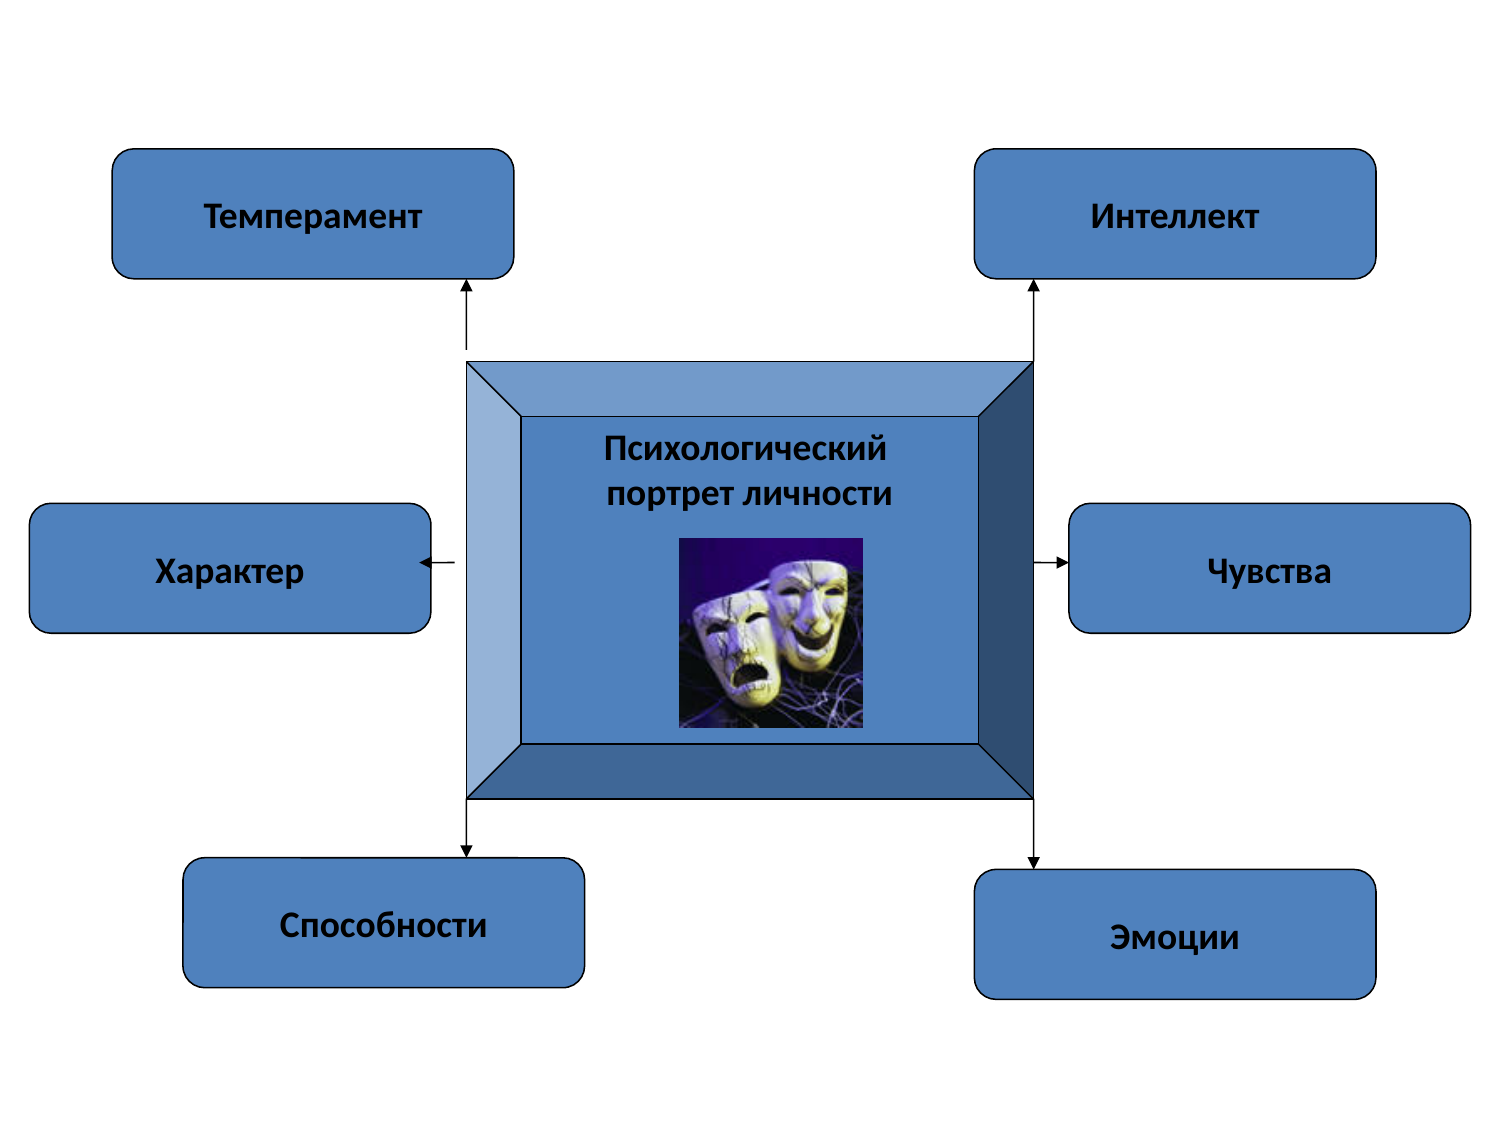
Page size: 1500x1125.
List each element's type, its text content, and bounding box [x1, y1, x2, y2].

text_box [460, 278, 473, 350]
text_box [1027, 278, 1040, 362]
text_box [460, 798, 473, 858]
text_box Эмоции [974, 869, 1376, 1000]
text_box [1033, 556, 1069, 569]
text_box Характер [29, 503, 431, 634]
text_box Чувства [1068, 503, 1471, 634]
picture [679, 538, 863, 729]
text_box [1027, 798, 1040, 870]
text_box Темперамент [112, 148, 514, 279]
text_box [419, 556, 455, 569]
text_box Способности [182, 857, 585, 988]
text_box Психологический портрет личности [466, 361, 1034, 799]
text_box Интеллект [974, 148, 1376, 279]
